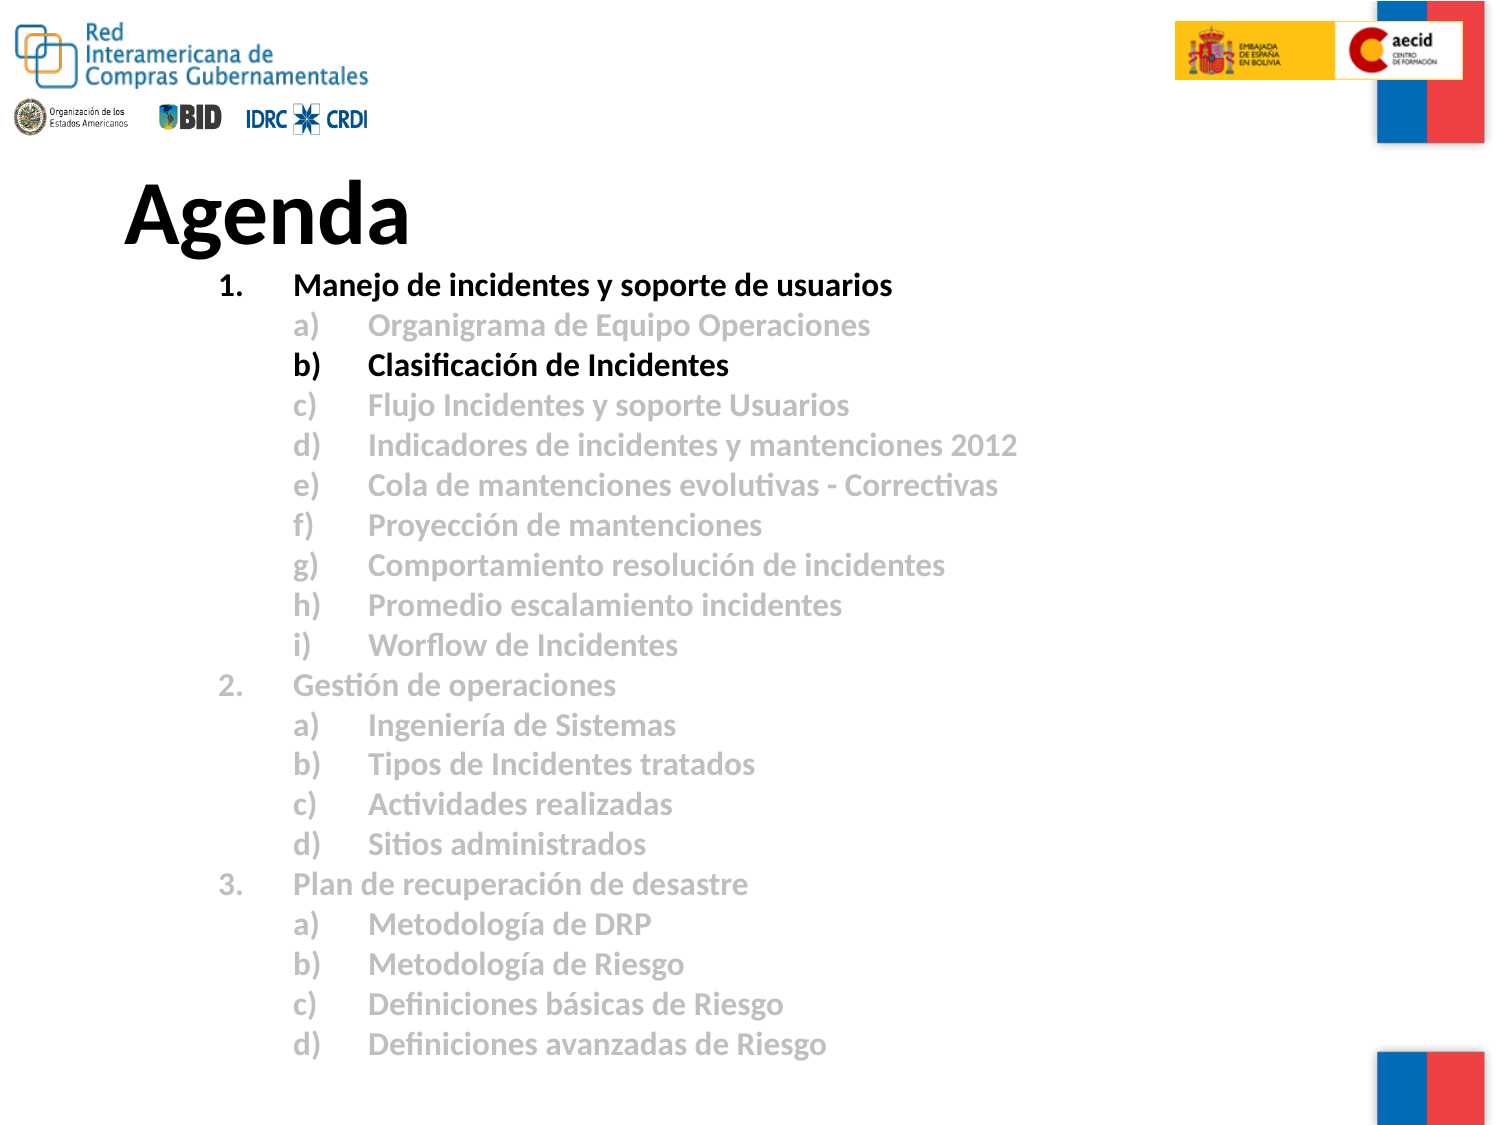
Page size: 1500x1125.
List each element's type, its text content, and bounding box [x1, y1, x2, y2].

text_box Agenda [109, 145, 1347, 334]
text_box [0, 0, 1463, 138]
text_box Manejo de incidentes y soporte de usuarios Organigrama de Equipo Operaciones Clasificación de Incidentes Flujo Incidentes y soporte Usuarios Indicadores de incidentes y mantenciones 2012 Cola de mantenciones evolutivas - Correctivas Proyección de mantenciones Comportamiento resolución de incidentes Promedio escalamiento incidentes Worflow de Incidentes Gestión de operaciones Ingeniería de Sistemas Tipos de Incidentes tratados Actividades realizadas Sitios administrados Plan de recuperación de desastre Metodología de DRP Metodología de Riesgo Definiciones básicas de Riesgo Definiciones avanzadas de Riesgo [128, 327, 1347, 1108]
picture [1352, 0, 1500, 1125]
